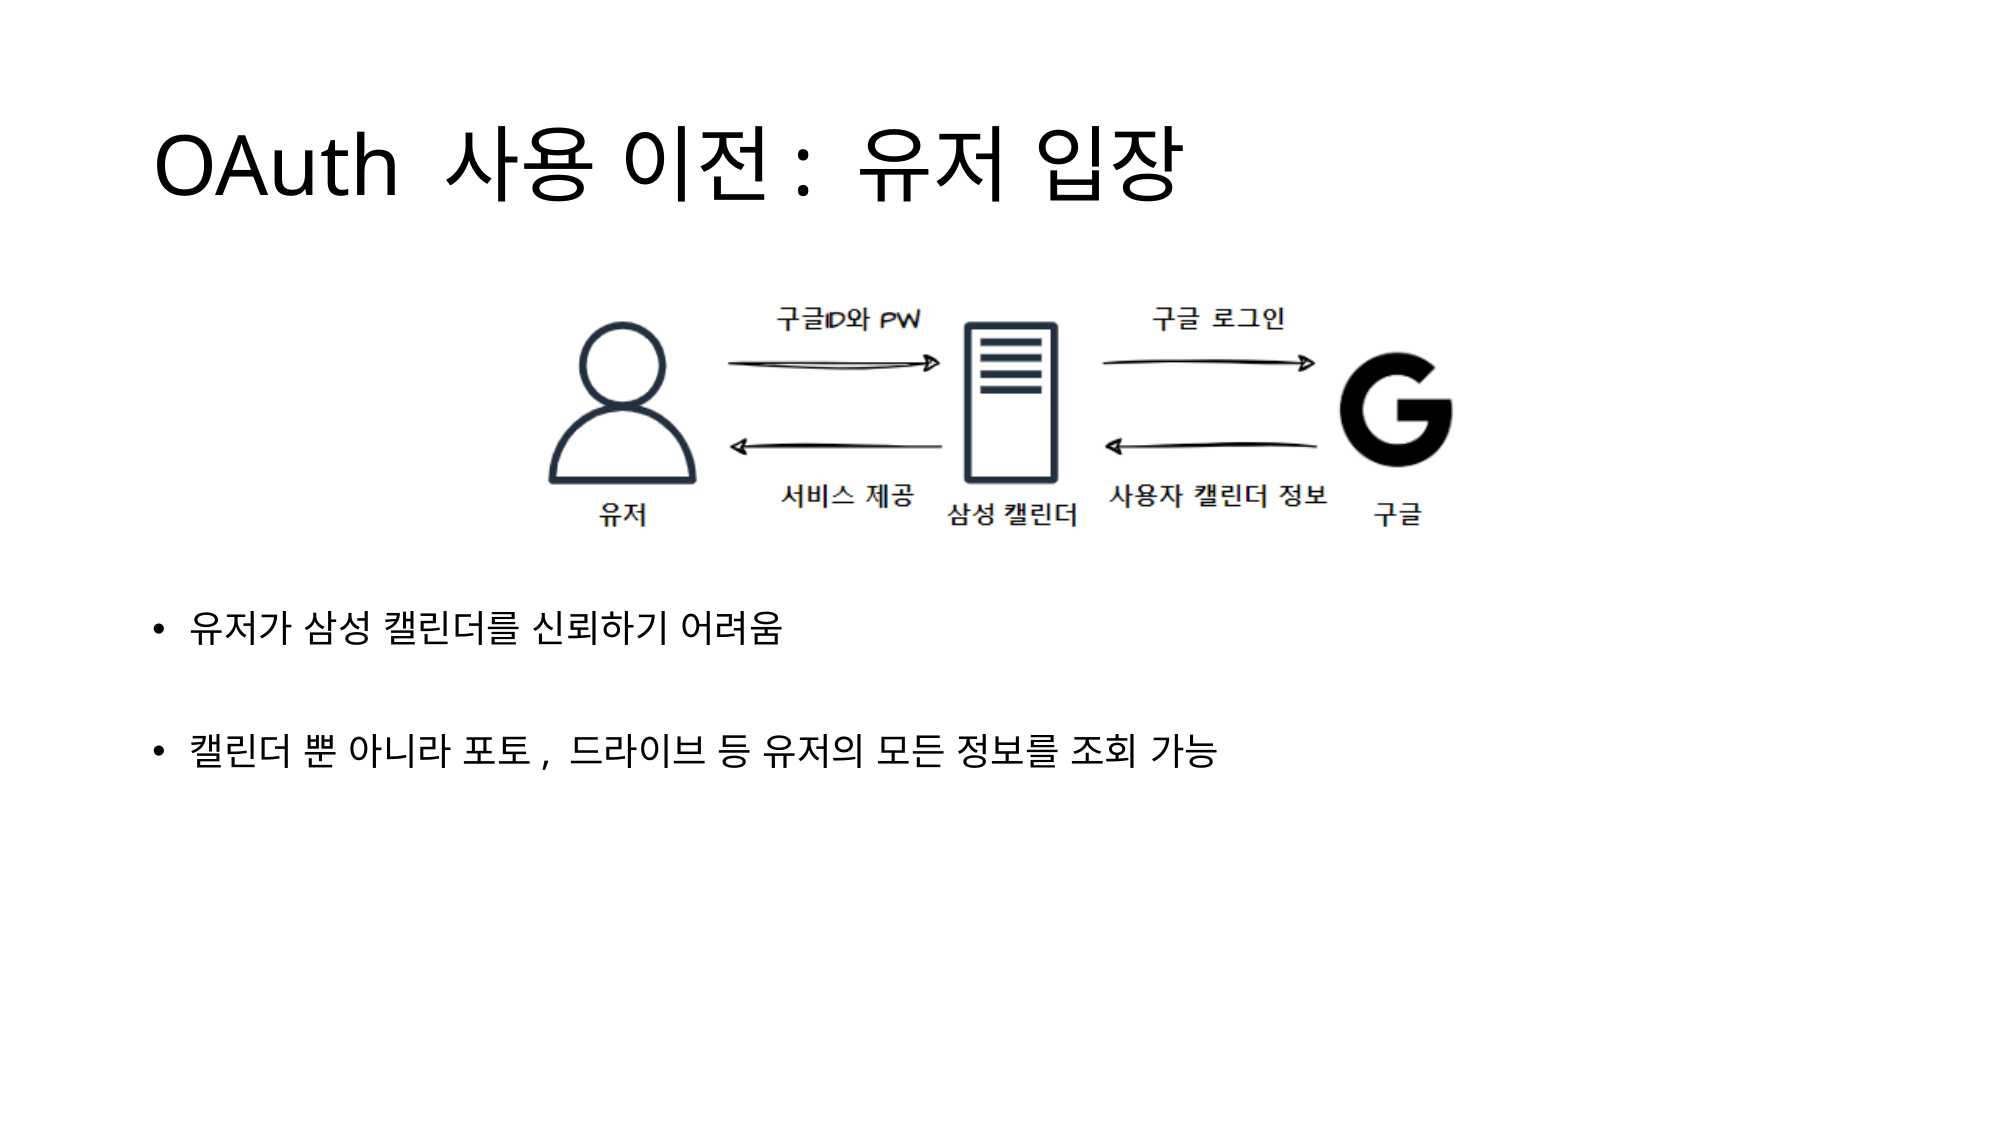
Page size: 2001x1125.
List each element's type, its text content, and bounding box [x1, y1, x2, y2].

list 유저가 삼성 캘린더를 신뢰하기 어려움 캘린더 뿐 아니라 포토, 드라이브 등 유저의 모든 정보를 조회 가능 [137, 602, 1863, 1014]
title OAuth 사용 이전: 유저 입장 [137, 59, 1863, 278]
picture [539, 253, 1461, 564]
